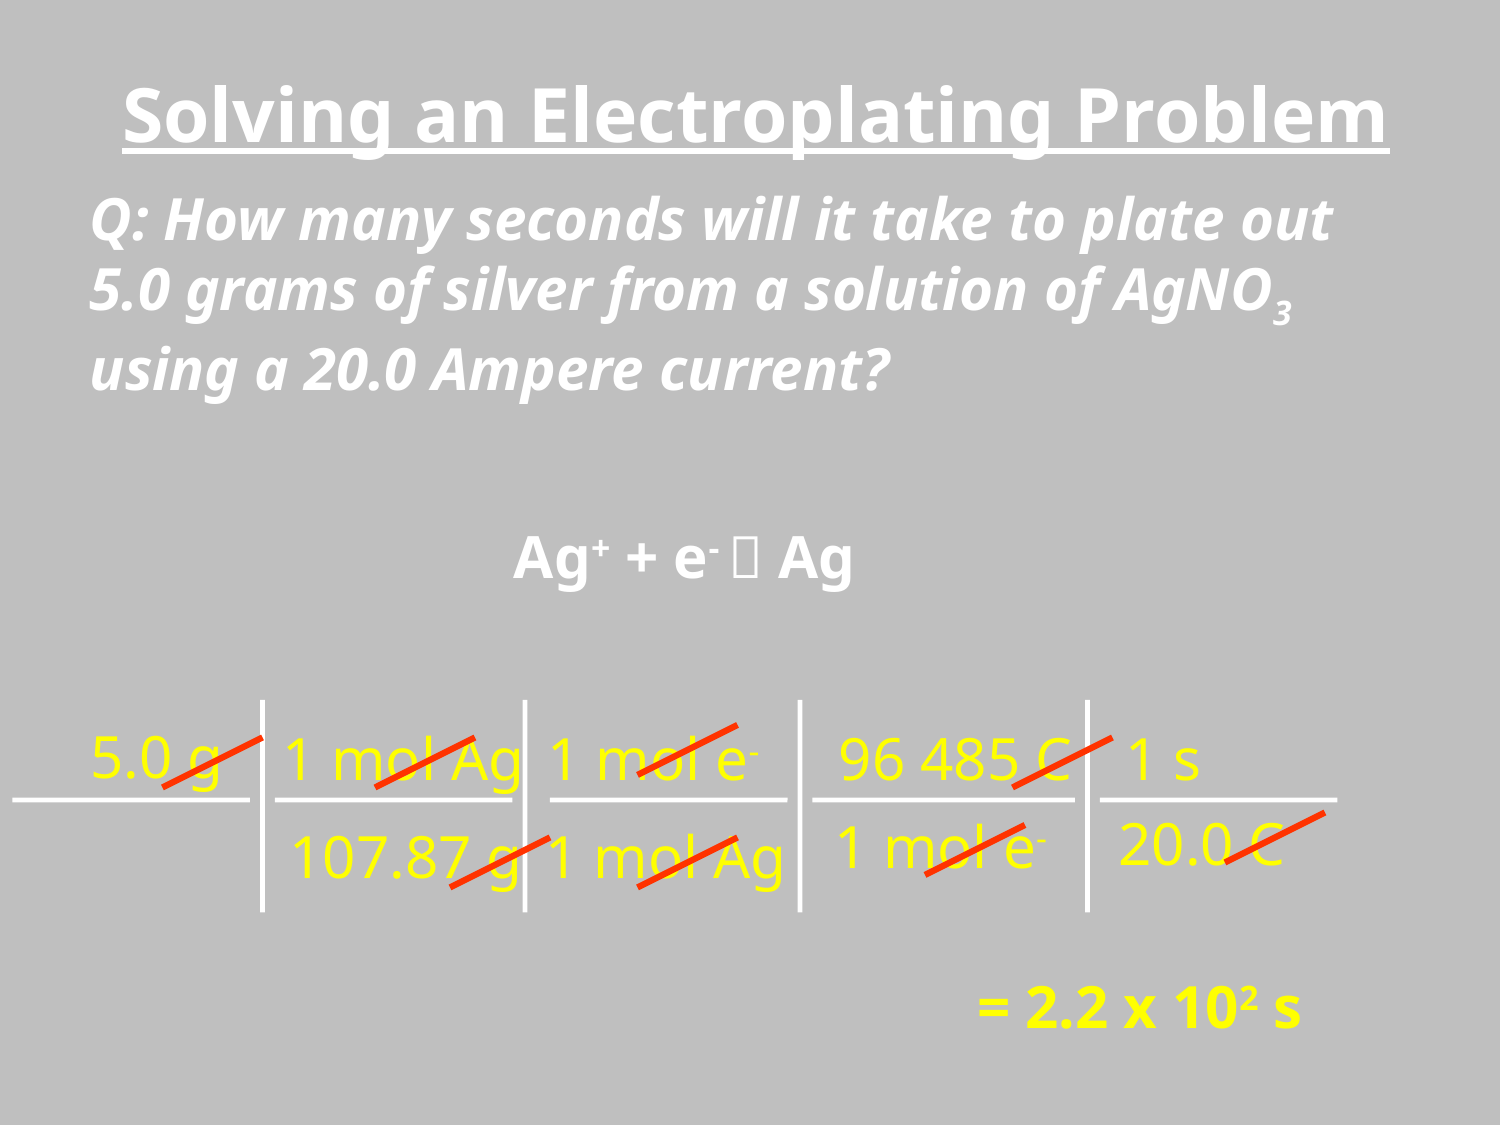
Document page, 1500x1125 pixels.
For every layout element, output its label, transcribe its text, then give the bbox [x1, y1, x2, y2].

text_box 96 485 C [824, 714, 1087, 800]
text_box 1 mol Ag [268, 714, 525, 800]
text_box Ag+ + e-  Ag [499, 512, 871, 598]
text_box = 2.2 x 102 s [962, 962, 1415, 1048]
text_box 1 mol Ag [530, 812, 802, 898]
text_box 1 mol Ag [526, 714, 532, 800]
title Solving an Electroplating Problem [74, 37, 1438, 174]
text_box 20.0 C [1103, 800, 1301, 885]
text_box 107.87 g [275, 812, 525, 898]
text_box 1 s [1110, 714, 1217, 799]
text_box Q: How many seconds will it take to plate out 5.0 grams of silver from a solution of AgNO3 using a 20.0 Ampere current? [74, 174, 1441, 410]
text_box 1 mol e- [532, 714, 775, 800]
text_box 107.87 g [526, 812, 530, 898]
text_box 1 mol e- [820, 802, 1062, 888]
text_box 5.0 g [75, 712, 239, 798]
